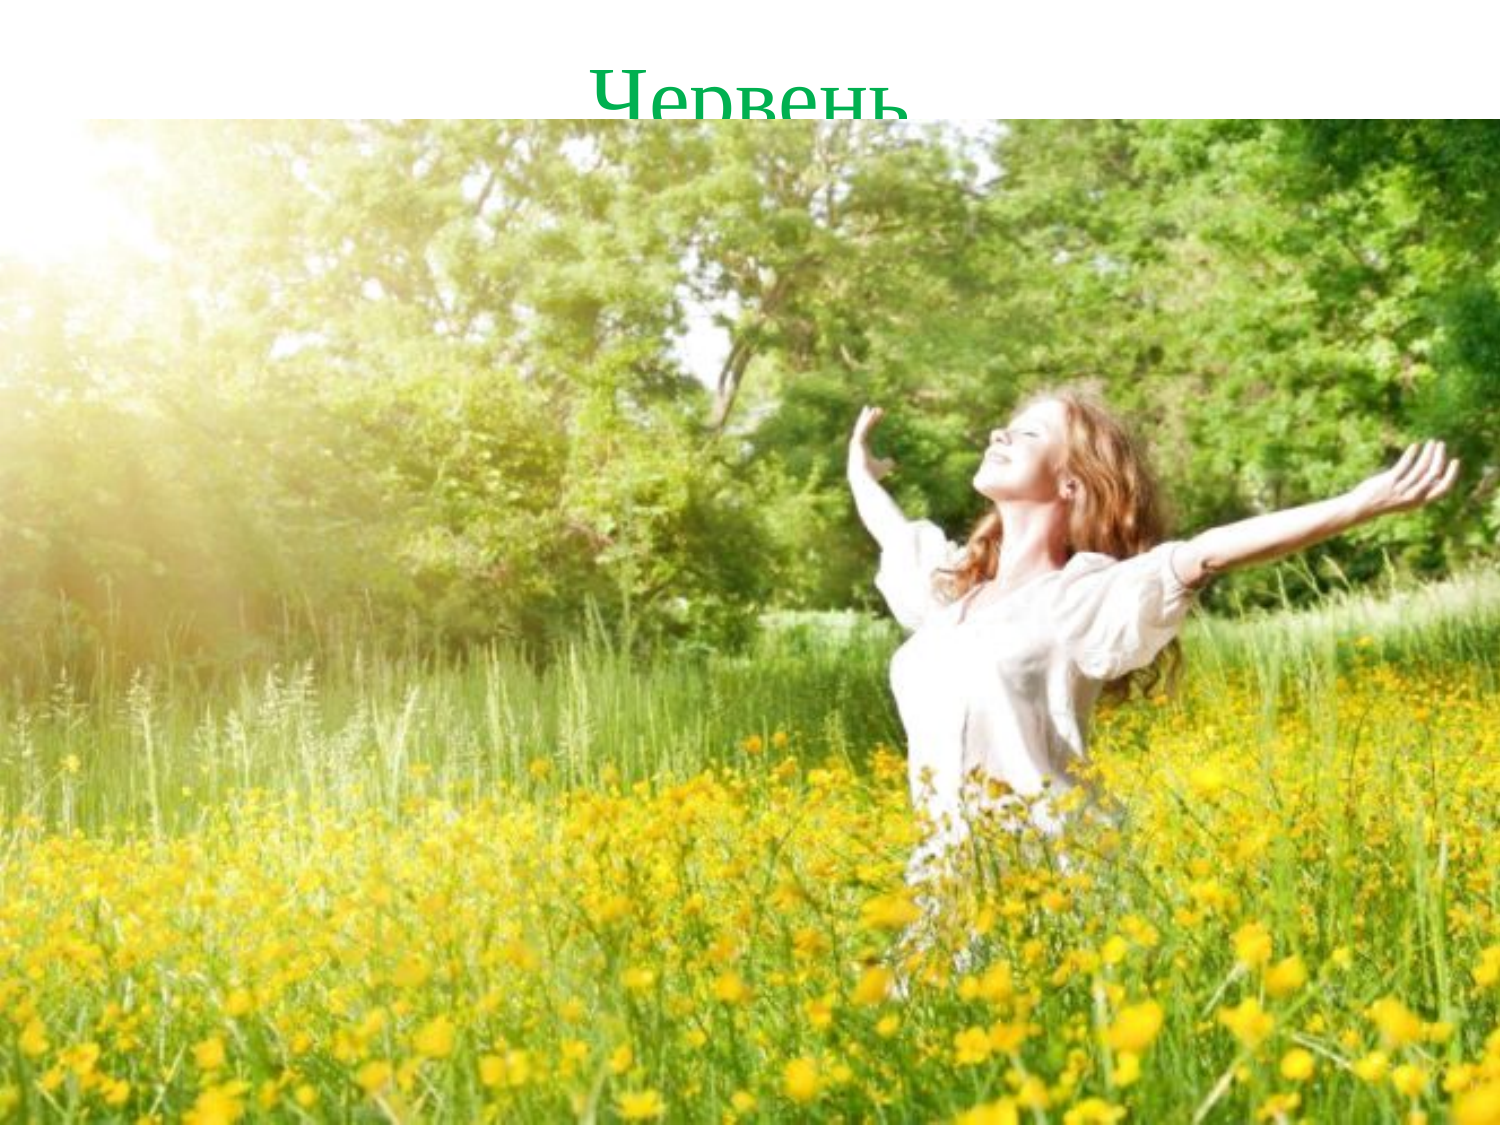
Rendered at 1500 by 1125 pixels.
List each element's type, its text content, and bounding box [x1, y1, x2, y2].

title Червень [0, 0, 1500, 119]
picture [0, 119, 1500, 1125]
